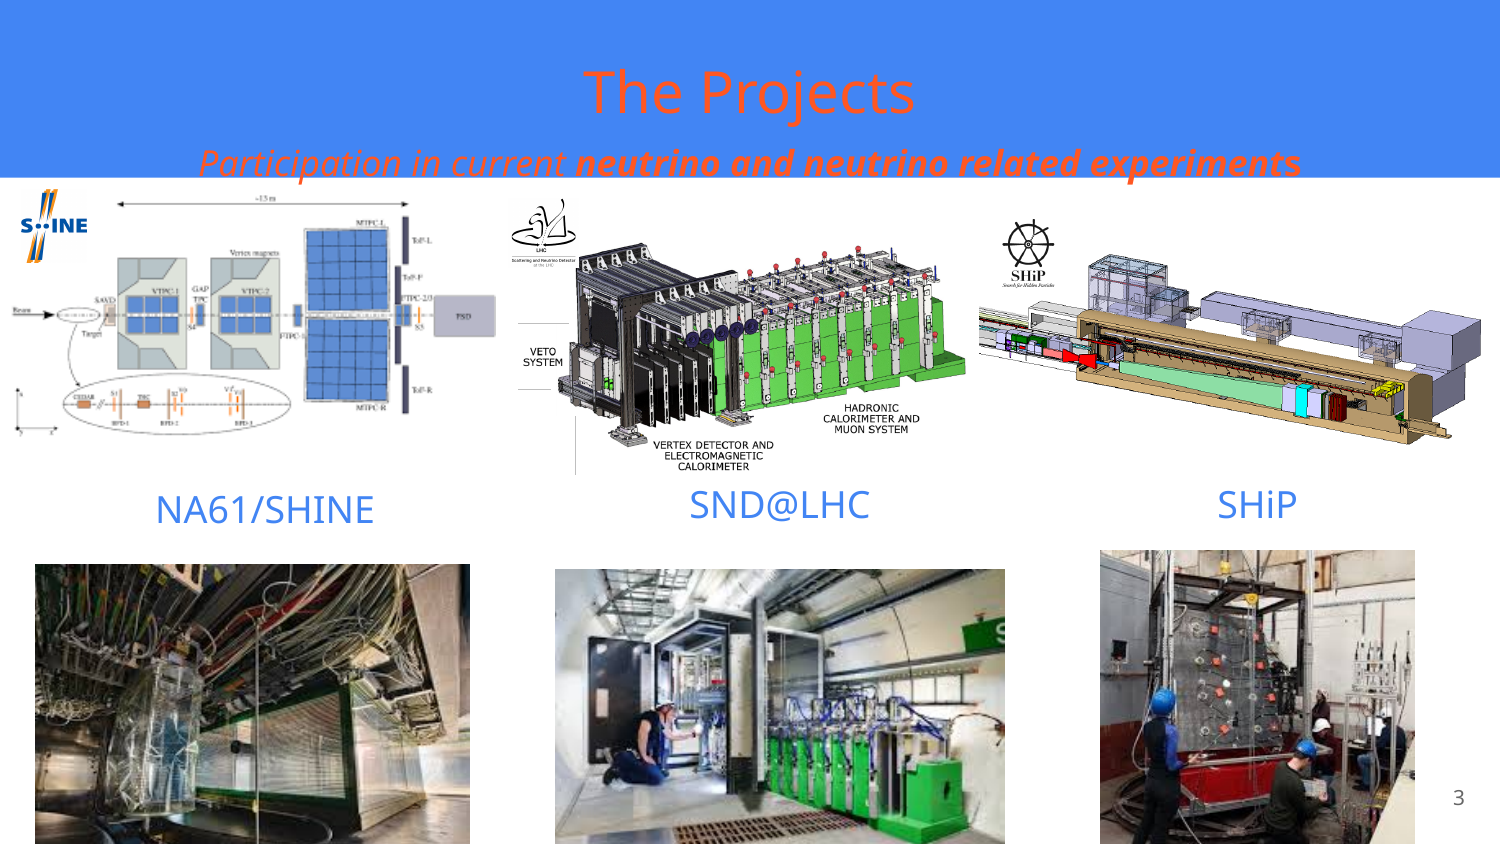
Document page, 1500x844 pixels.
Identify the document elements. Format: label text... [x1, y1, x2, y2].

title SHiP [1091, 463, 1424, 545]
title SND@LHC [614, 483, 947, 545]
title NA61/SHINE [99, 454, 431, 550]
picture [35, 564, 470, 844]
picture [1100, 550, 1415, 844]
title The Projects Participation in current neutrino and neutrino related experiments [51, 36, 1449, 203]
text_box [0, 0, 1500, 178]
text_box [9, 189, 496, 440]
slide_number ‹#› [1419, 764, 1480, 830]
picture [979, 218, 1490, 454]
picture [508, 197, 968, 476]
picture [555, 569, 1005, 844]
